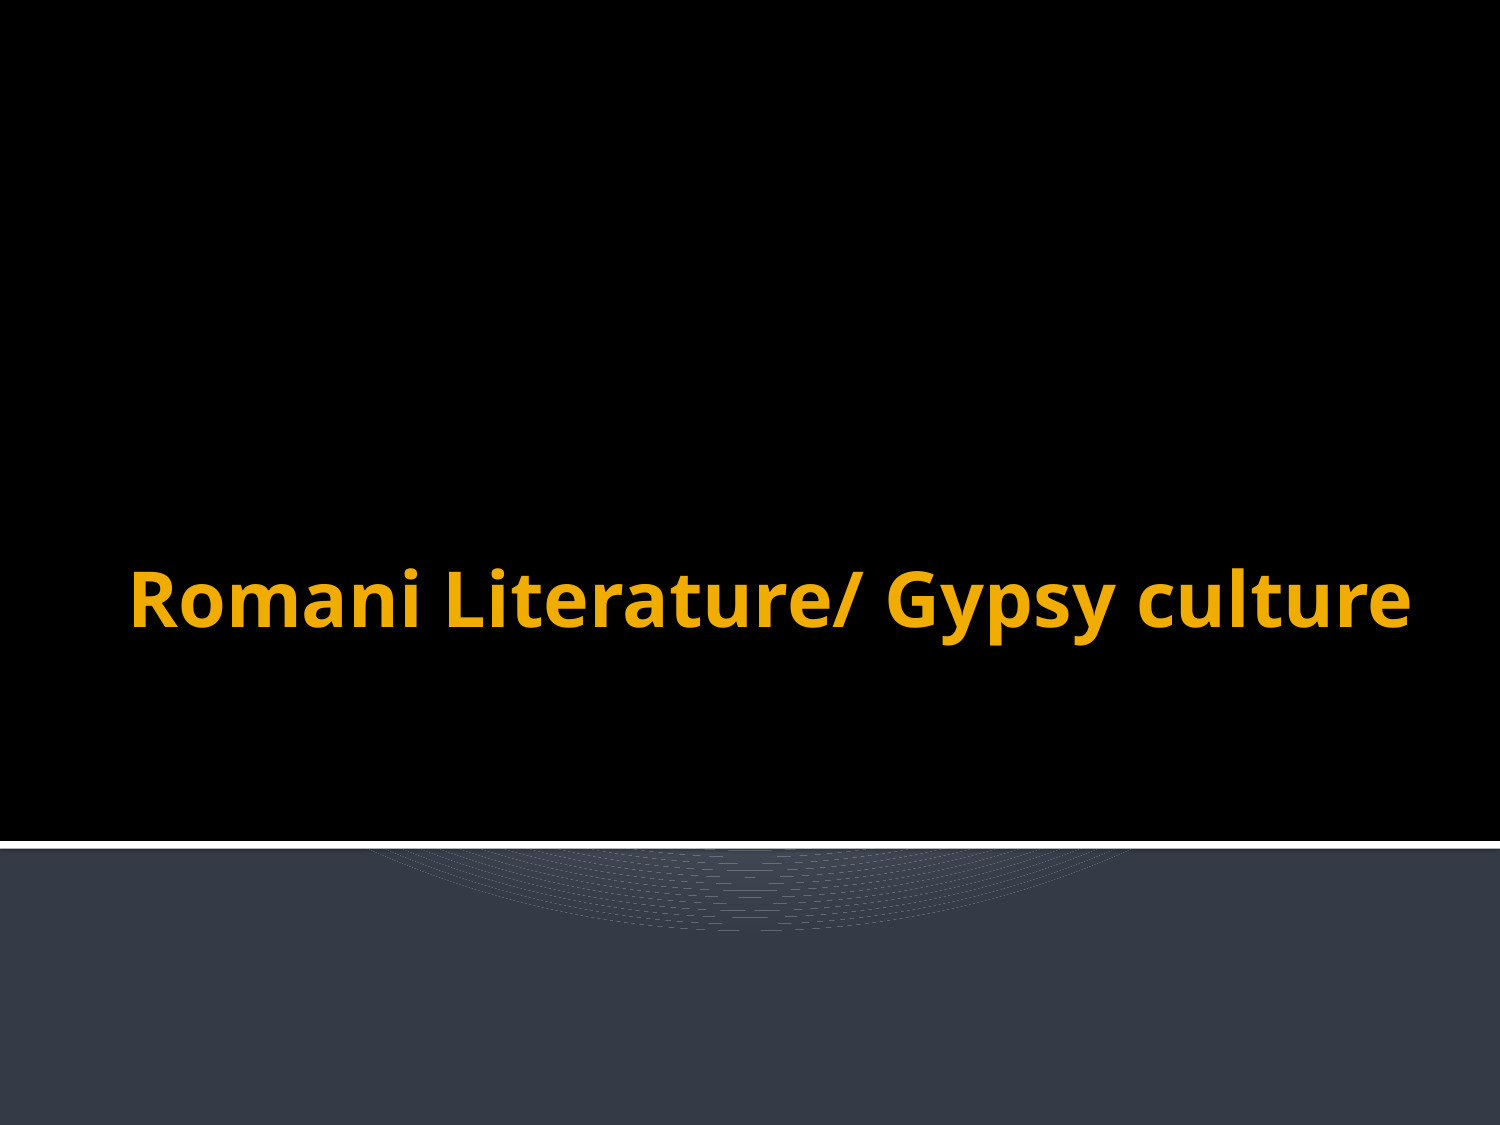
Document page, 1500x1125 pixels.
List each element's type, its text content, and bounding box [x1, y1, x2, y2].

title Romani Literature/ Gypsy culture [112, 550, 1438, 825]
